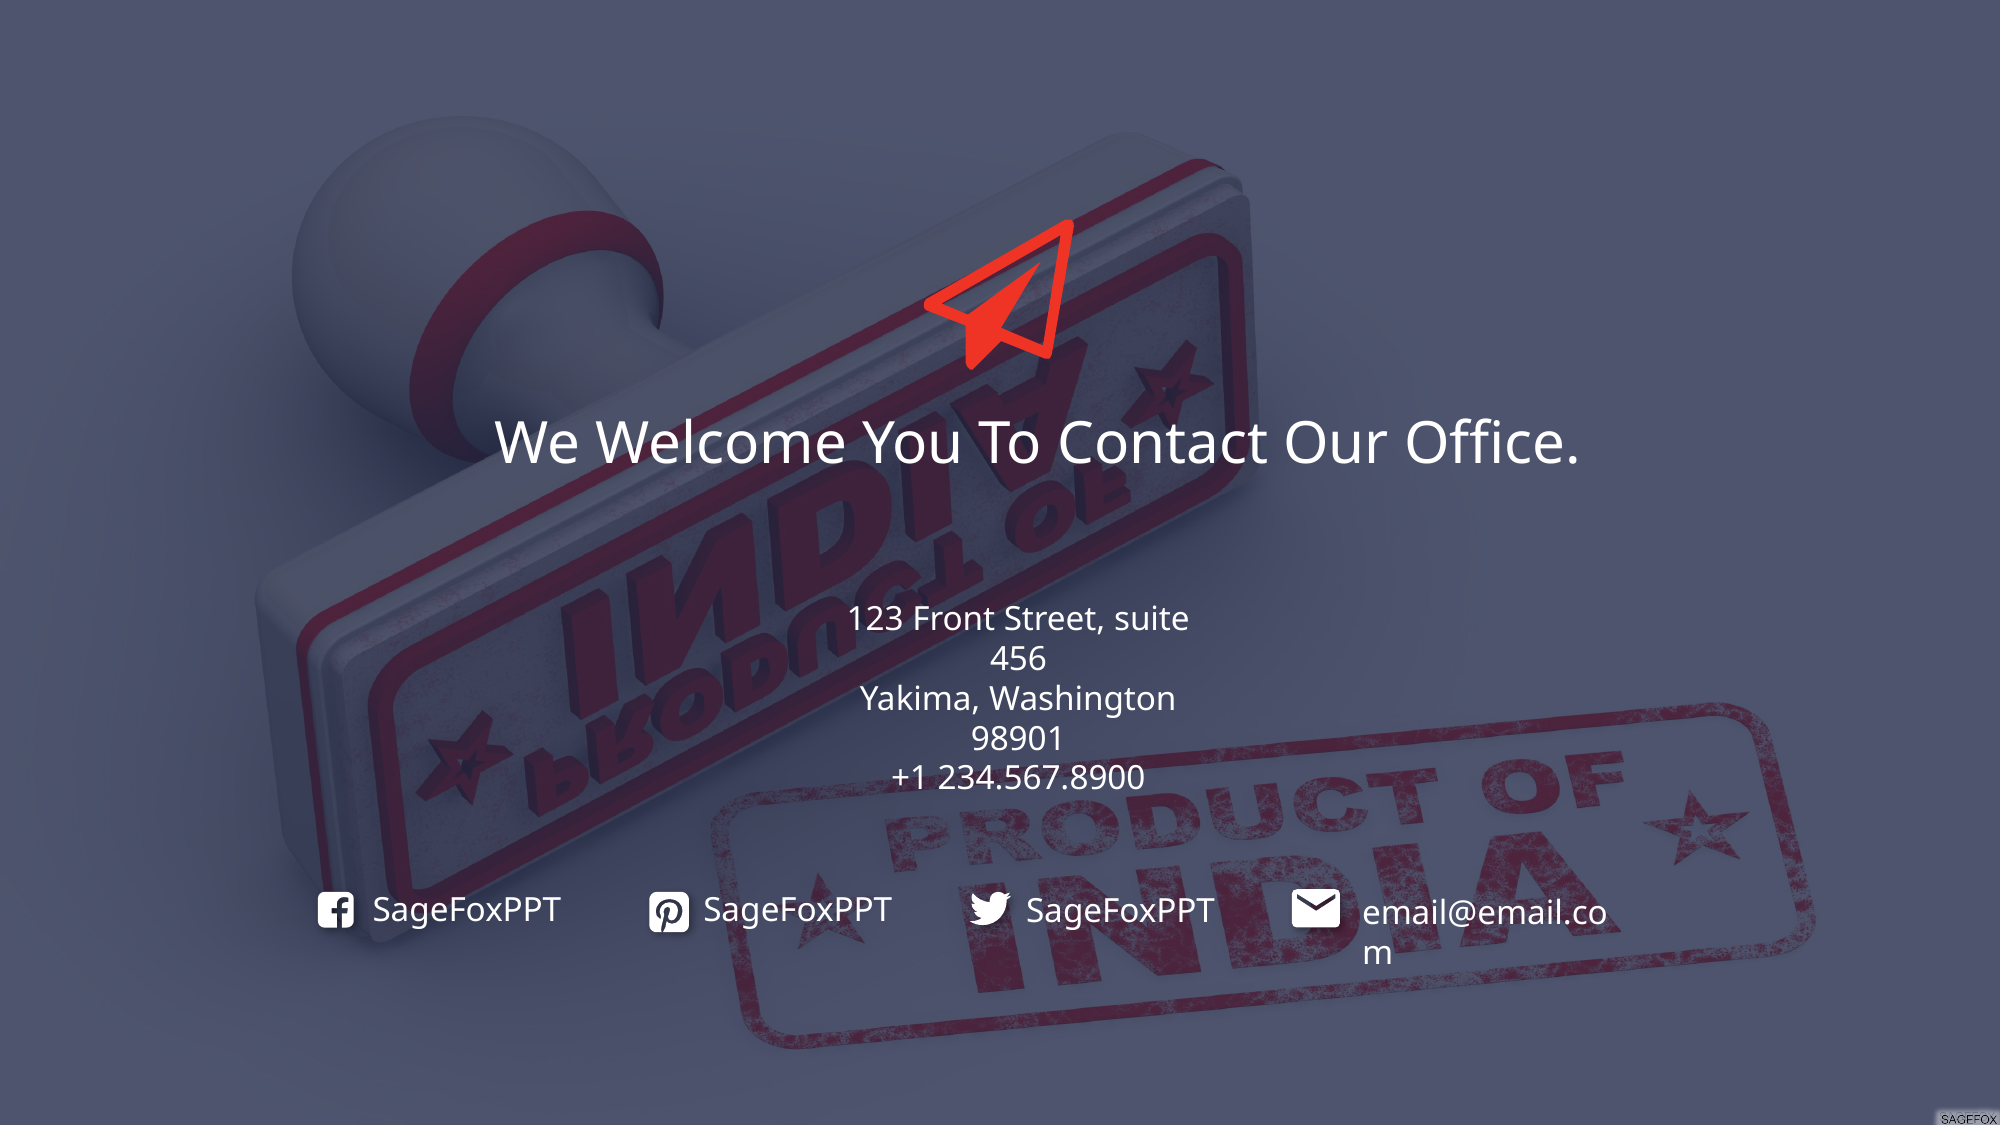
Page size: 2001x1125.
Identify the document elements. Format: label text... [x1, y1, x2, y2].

text_box We Welcome You To Contact Our Office. [477, 398, 1598, 483]
text_box [649, 891, 688, 933]
text_box SageFoxPPT [357, 880, 598, 936]
text_box 123 Front Street, suite 456 Yakima, Washington 98901 +1 234.567.8900 [808, 589, 1229, 804]
text_box [923, 219, 1074, 370]
text_box [1291, 889, 1340, 928]
text_box [969, 891, 1011, 926]
picture [1938, 1114, 1999, 1125]
text_box email@email.com [1347, 884, 1649, 979]
text_box [317, 891, 354, 928]
text_box SageFoxPPT [1011, 881, 1252, 937]
text_box SageFoxPPT [688, 880, 929, 936]
